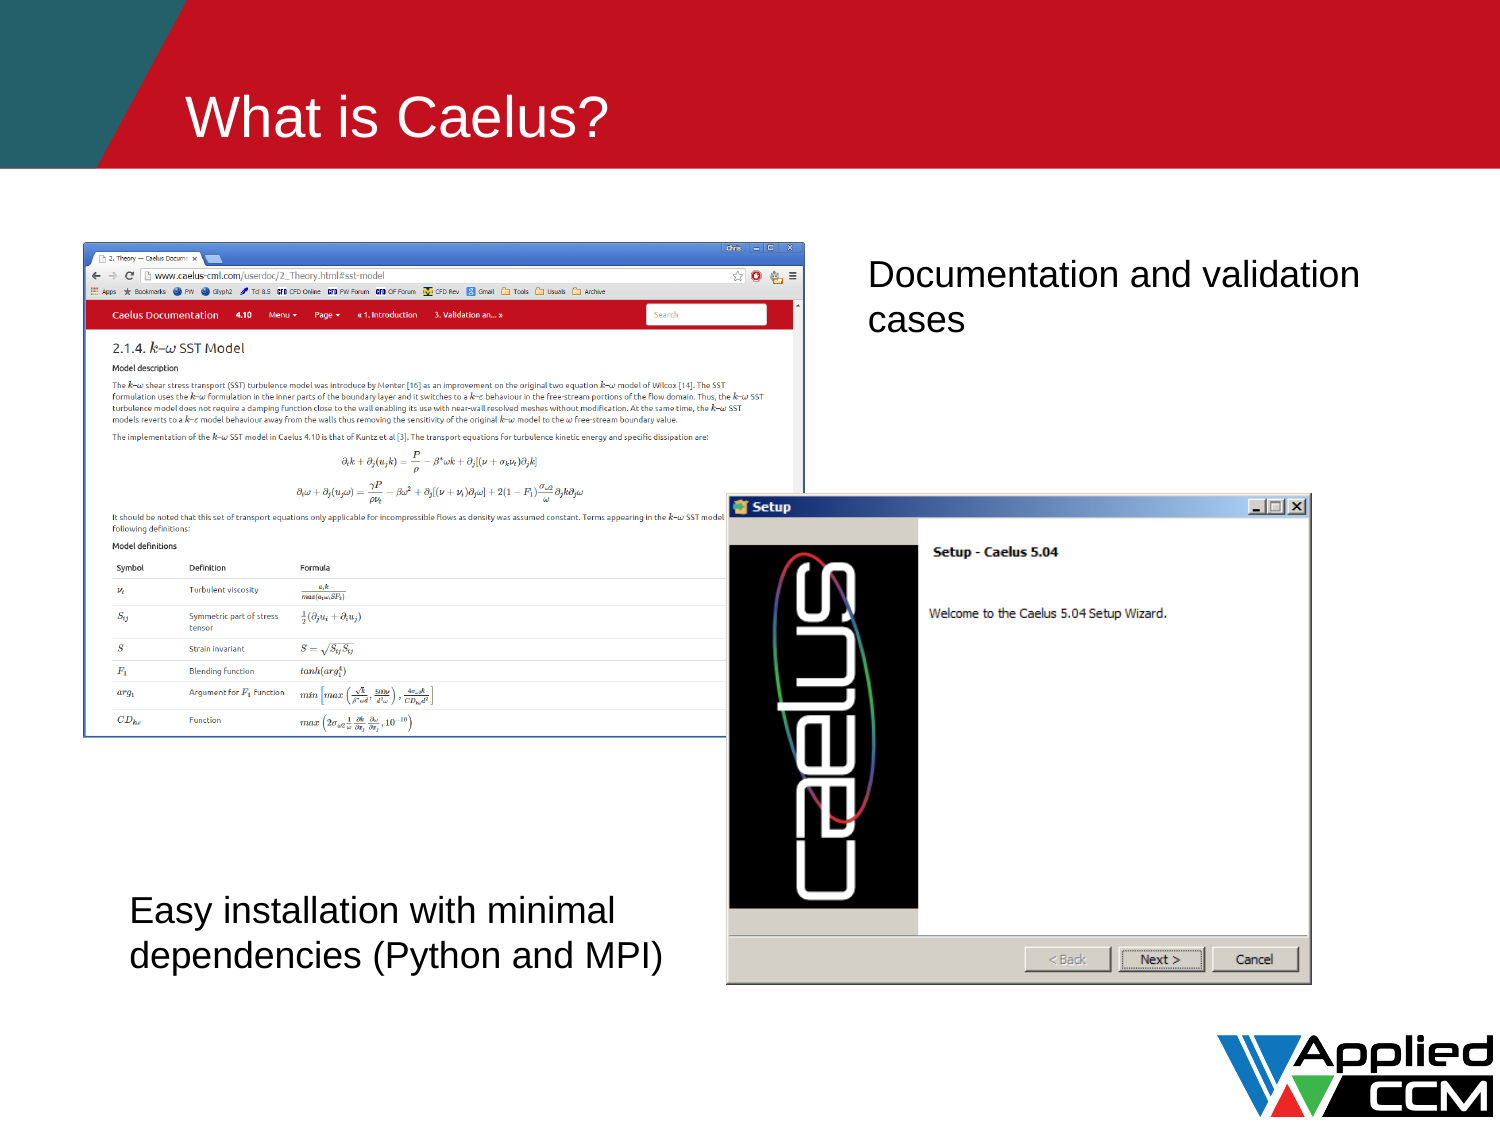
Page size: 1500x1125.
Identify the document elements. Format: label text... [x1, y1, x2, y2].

title What is Caelus? [185, 9, 1391, 157]
text_box Easy installation with minimal dependencies (Python and MPI) [114, 878, 696, 984]
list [726, 493, 1312, 985]
picture [83, 242, 805, 738]
text_box Documentation and validation cases [853, 242, 1435, 348]
picture [1217, 1035, 1493, 1117]
